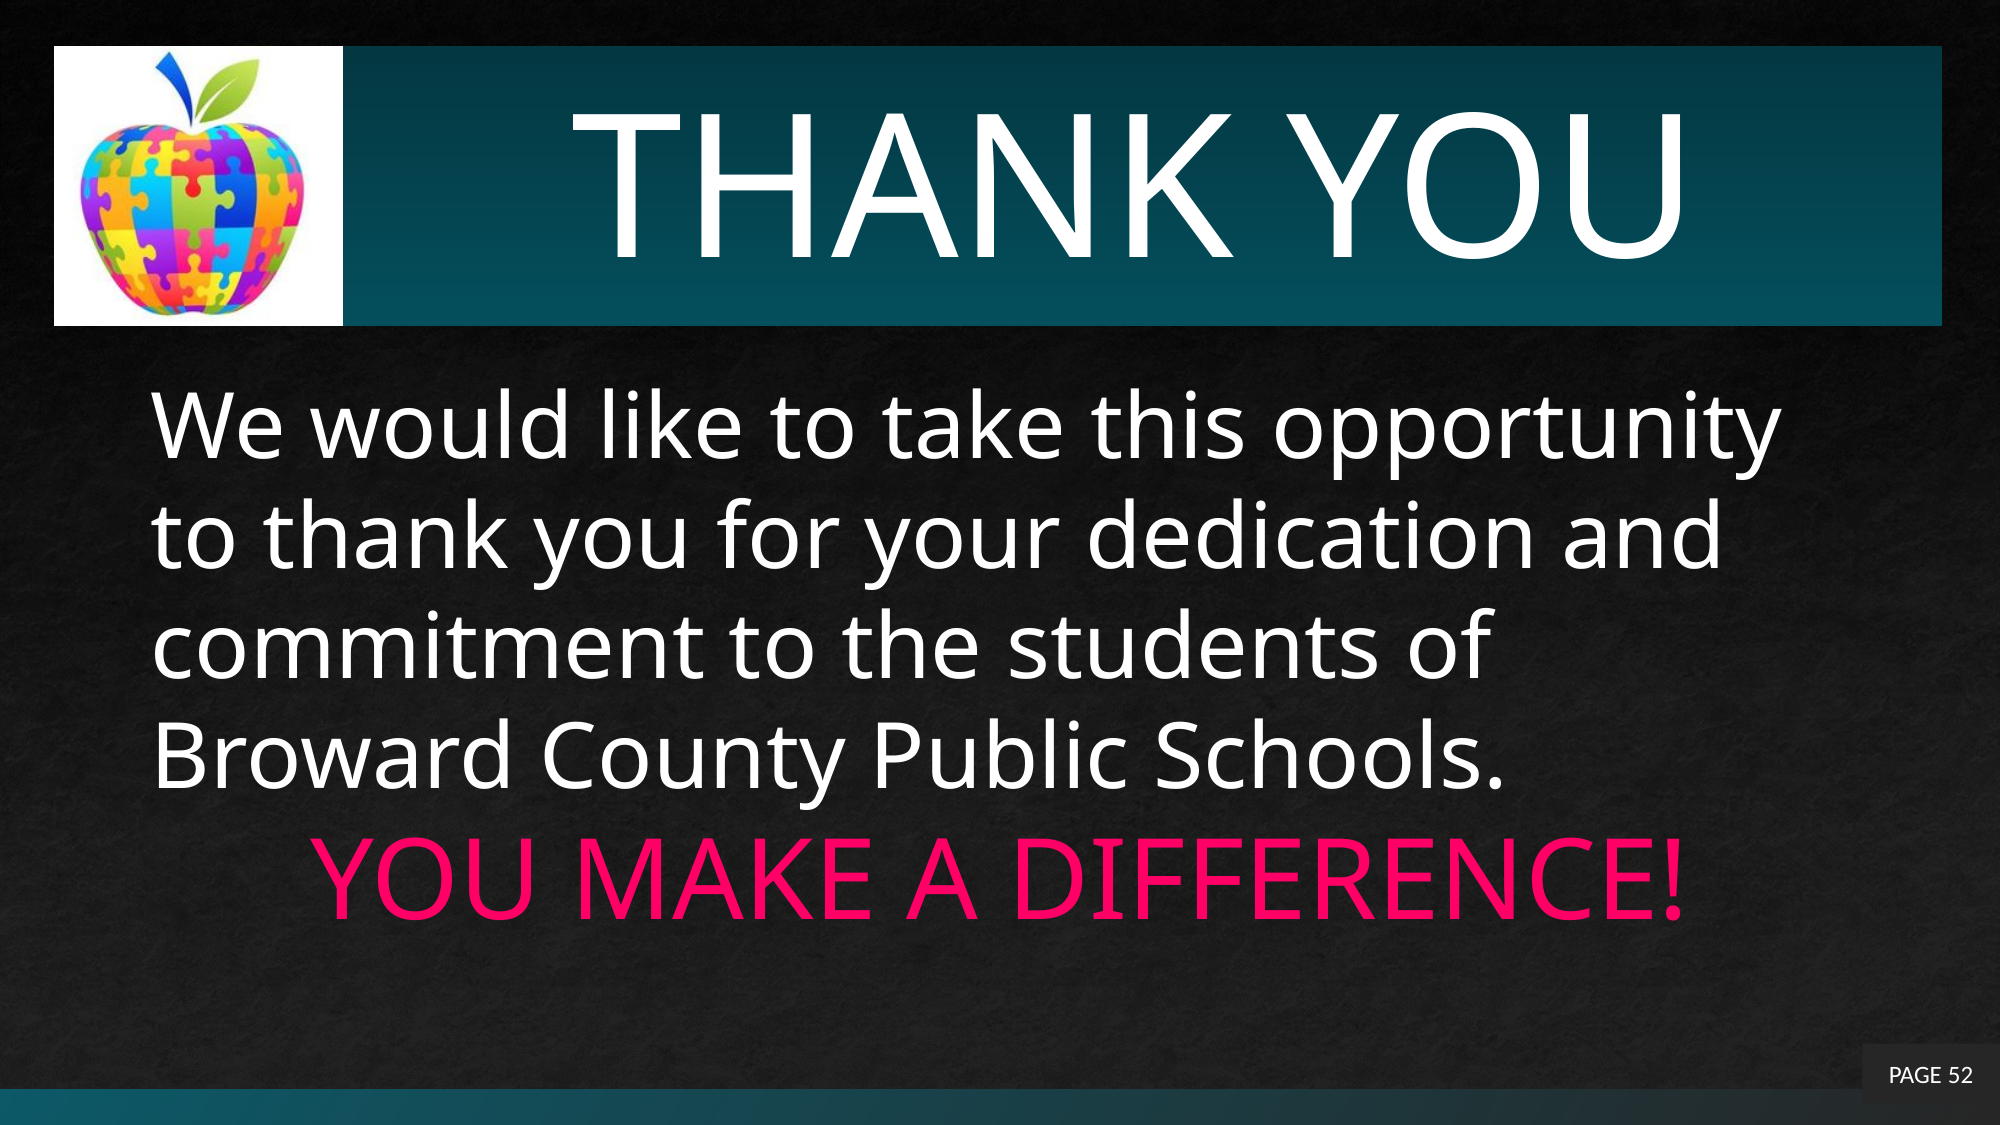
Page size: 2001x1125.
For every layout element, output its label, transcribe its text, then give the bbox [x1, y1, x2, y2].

text_box [343, 46, 1943, 326]
slide_number PAGE 52 [1862, 1043, 2000, 1103]
text_box We would like to take this opportunity to thank you for your dedication and commitment to the students of Broward County Public Schools. YOU MAKE A DIFFERENCE! [136, 359, 1864, 949]
text_box THANK YOU [376, 57, 1894, 418]
picture [0, 0, 2000, 1089]
text_box [0, 1089, 2000, 1125]
